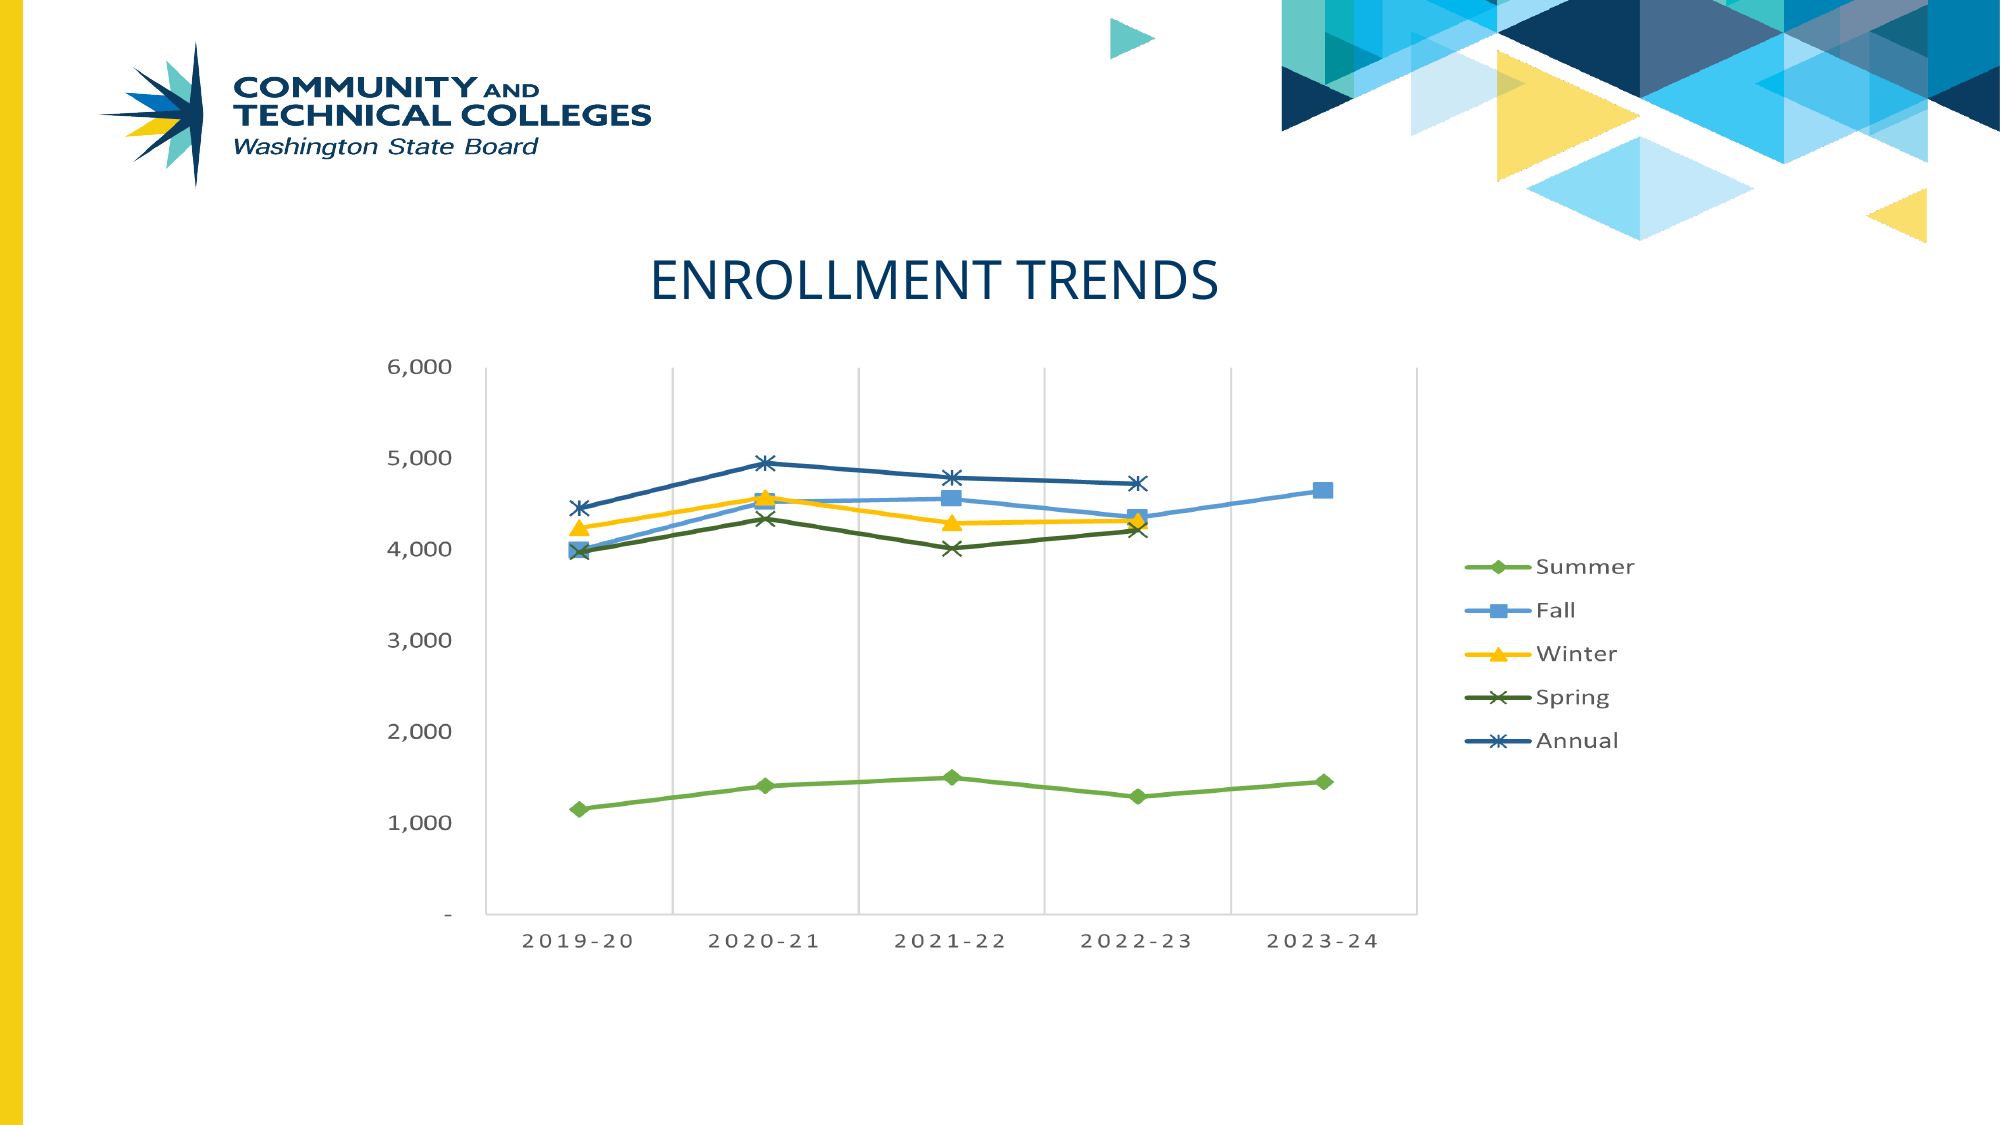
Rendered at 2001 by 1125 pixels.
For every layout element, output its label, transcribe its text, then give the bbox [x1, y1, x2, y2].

picture [23, 25, 742, 228]
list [359, 339, 1667, 969]
title Enrollment trends [634, 245, 1483, 319]
picture [1110, 0, 2000, 243]
